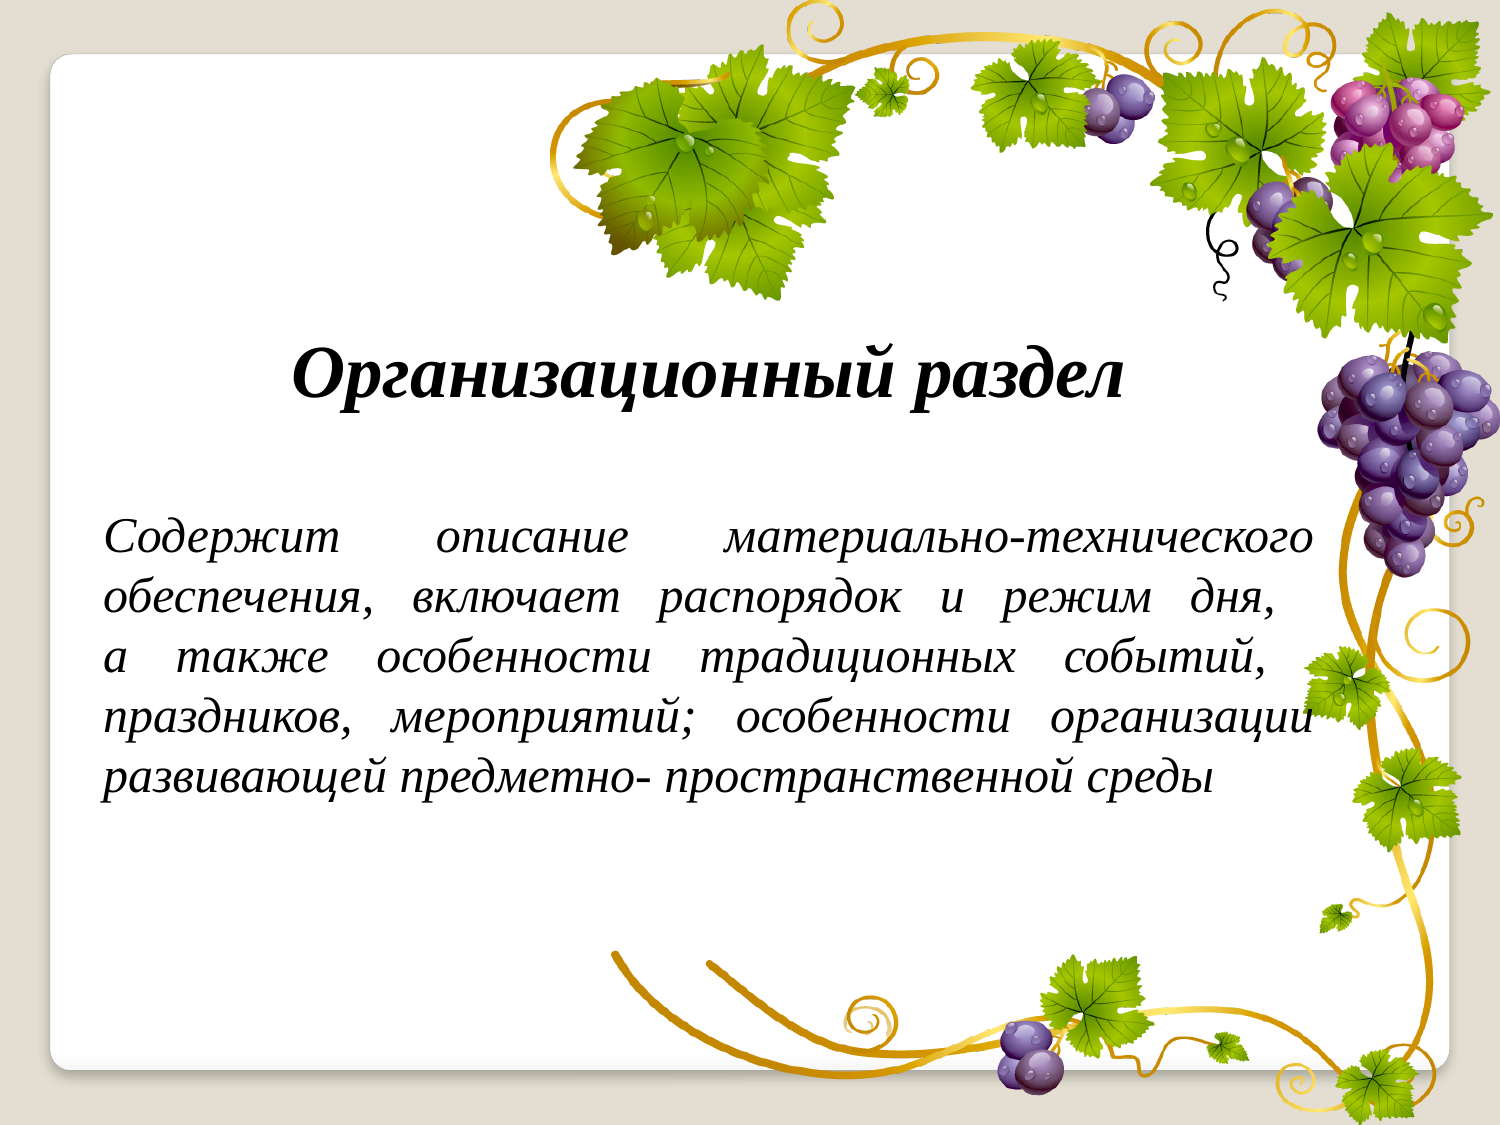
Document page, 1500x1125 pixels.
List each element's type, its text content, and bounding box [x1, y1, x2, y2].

text_box Организационный раздел Содержит описание материально-технического обеспечения, включает распорядок и режим дня, а также особенности традиционных событий, праздников, мероприятий; особенности организации развивающей предметно- пространственной среды [88, 255, 543, 811]
picture [550, 0, 1500, 1125]
